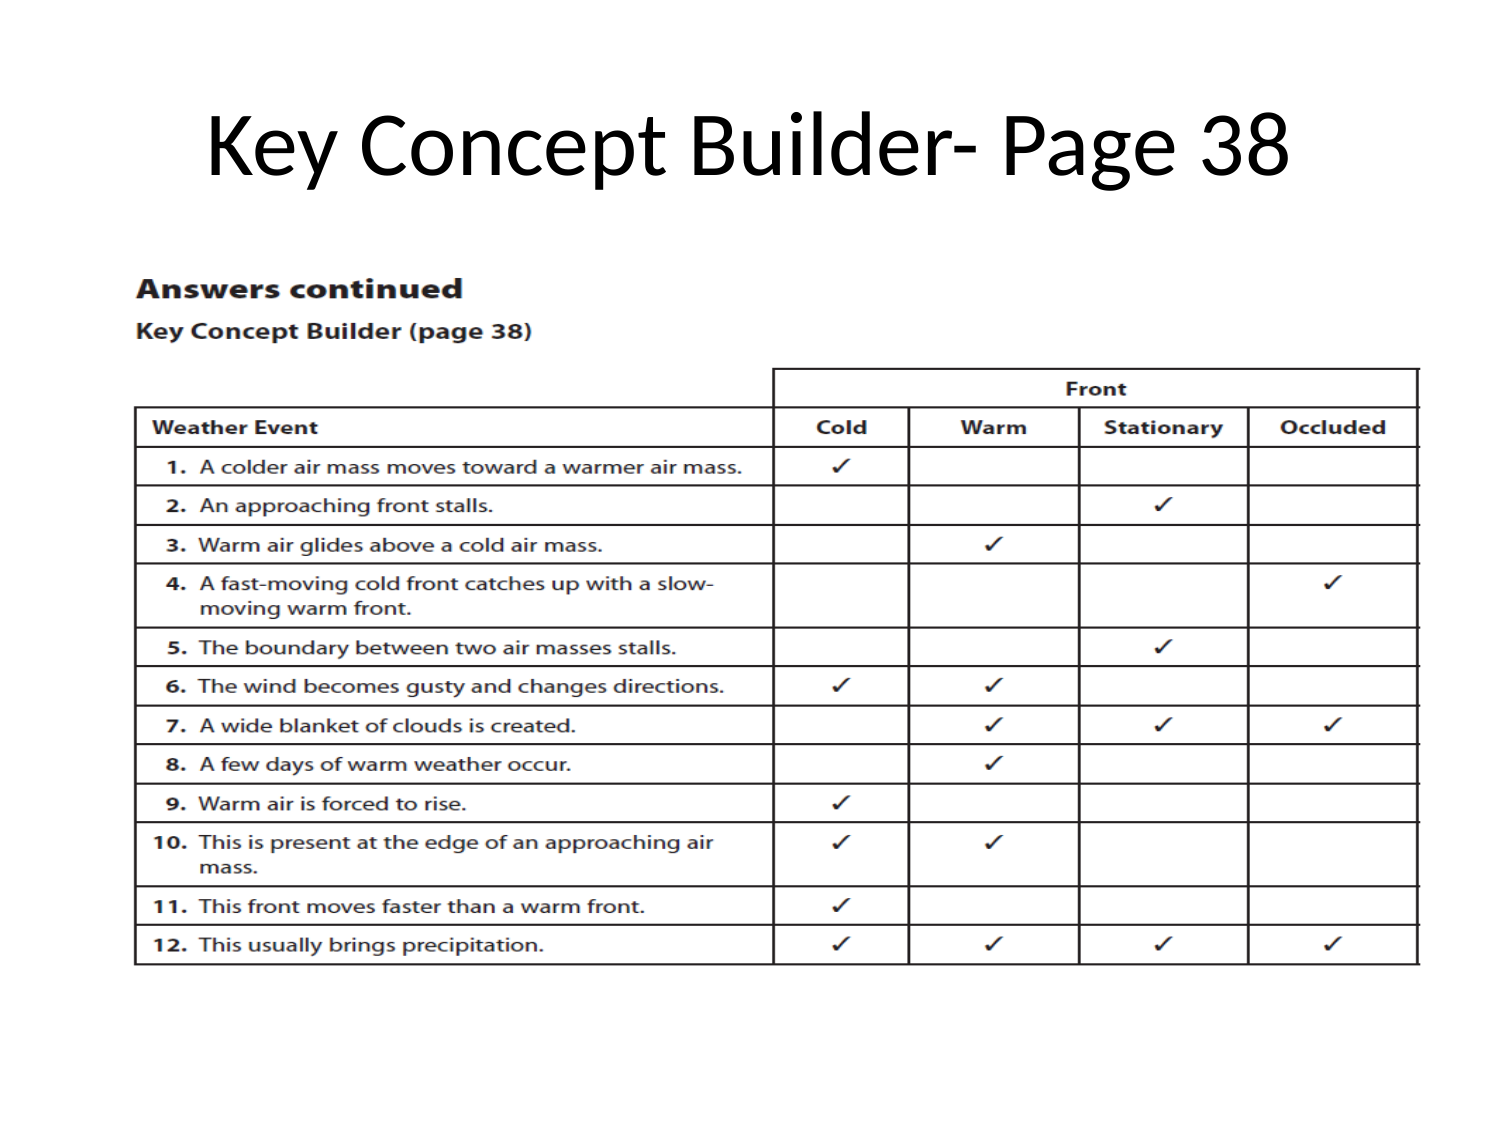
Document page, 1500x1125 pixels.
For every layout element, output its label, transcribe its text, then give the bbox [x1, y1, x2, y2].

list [37, 262, 1451, 1006]
title Key Concept Builder- Page 38 [75, 45, 1425, 233]
